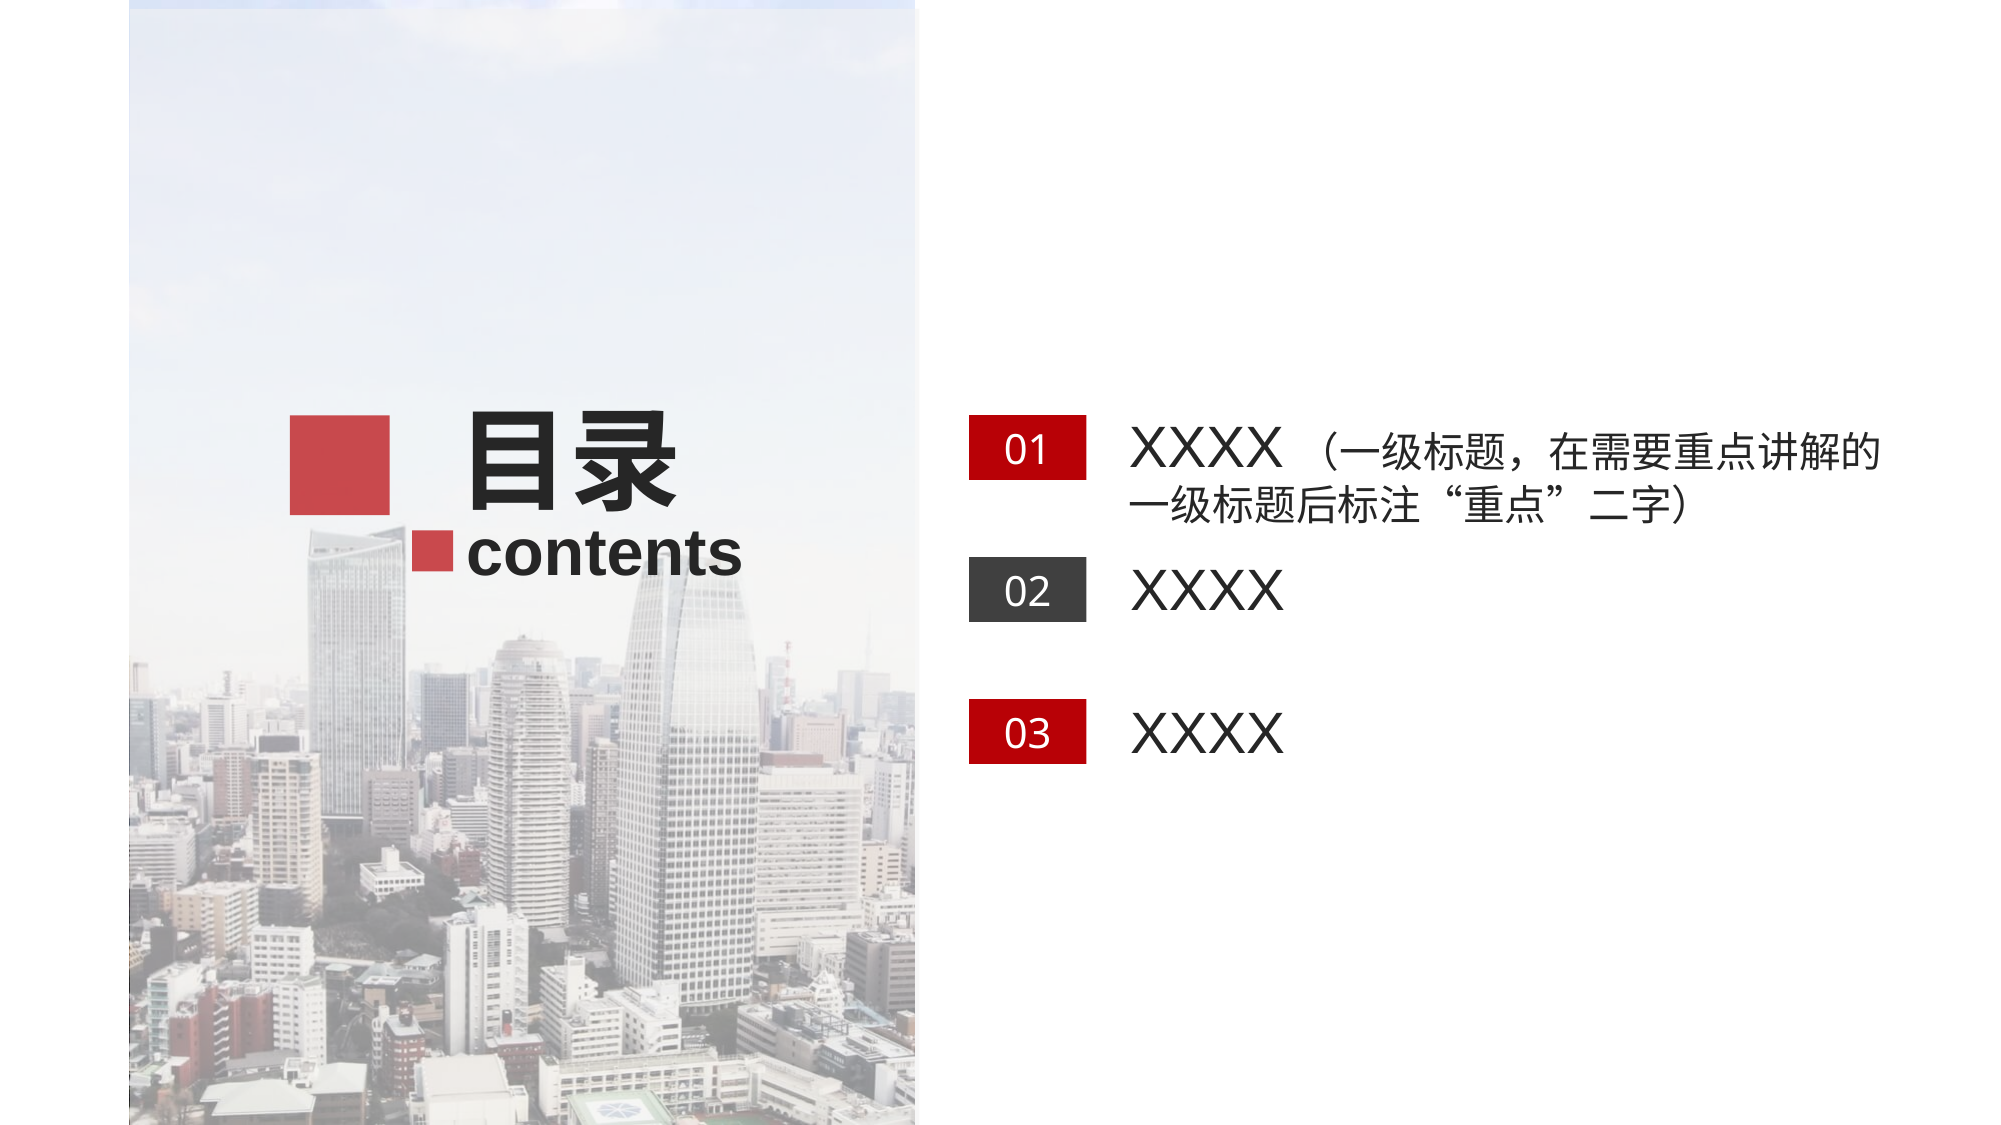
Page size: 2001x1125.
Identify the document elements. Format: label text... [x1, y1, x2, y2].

text_box [915, 8, 920, 1125]
text_box 02 [969, 557, 1087, 622]
text_box XXXX [1115, 687, 1300, 773]
picture [129, 0, 915, 1125]
text_box XXXX [1115, 544, 1300, 630]
text_box XXXX（一级标题，在需要重点讲解的一级标题后标注“重点”二字） [1114, 401, 1904, 537]
text_box 03 [969, 699, 1087, 764]
text_box 01 [969, 415, 1087, 480]
